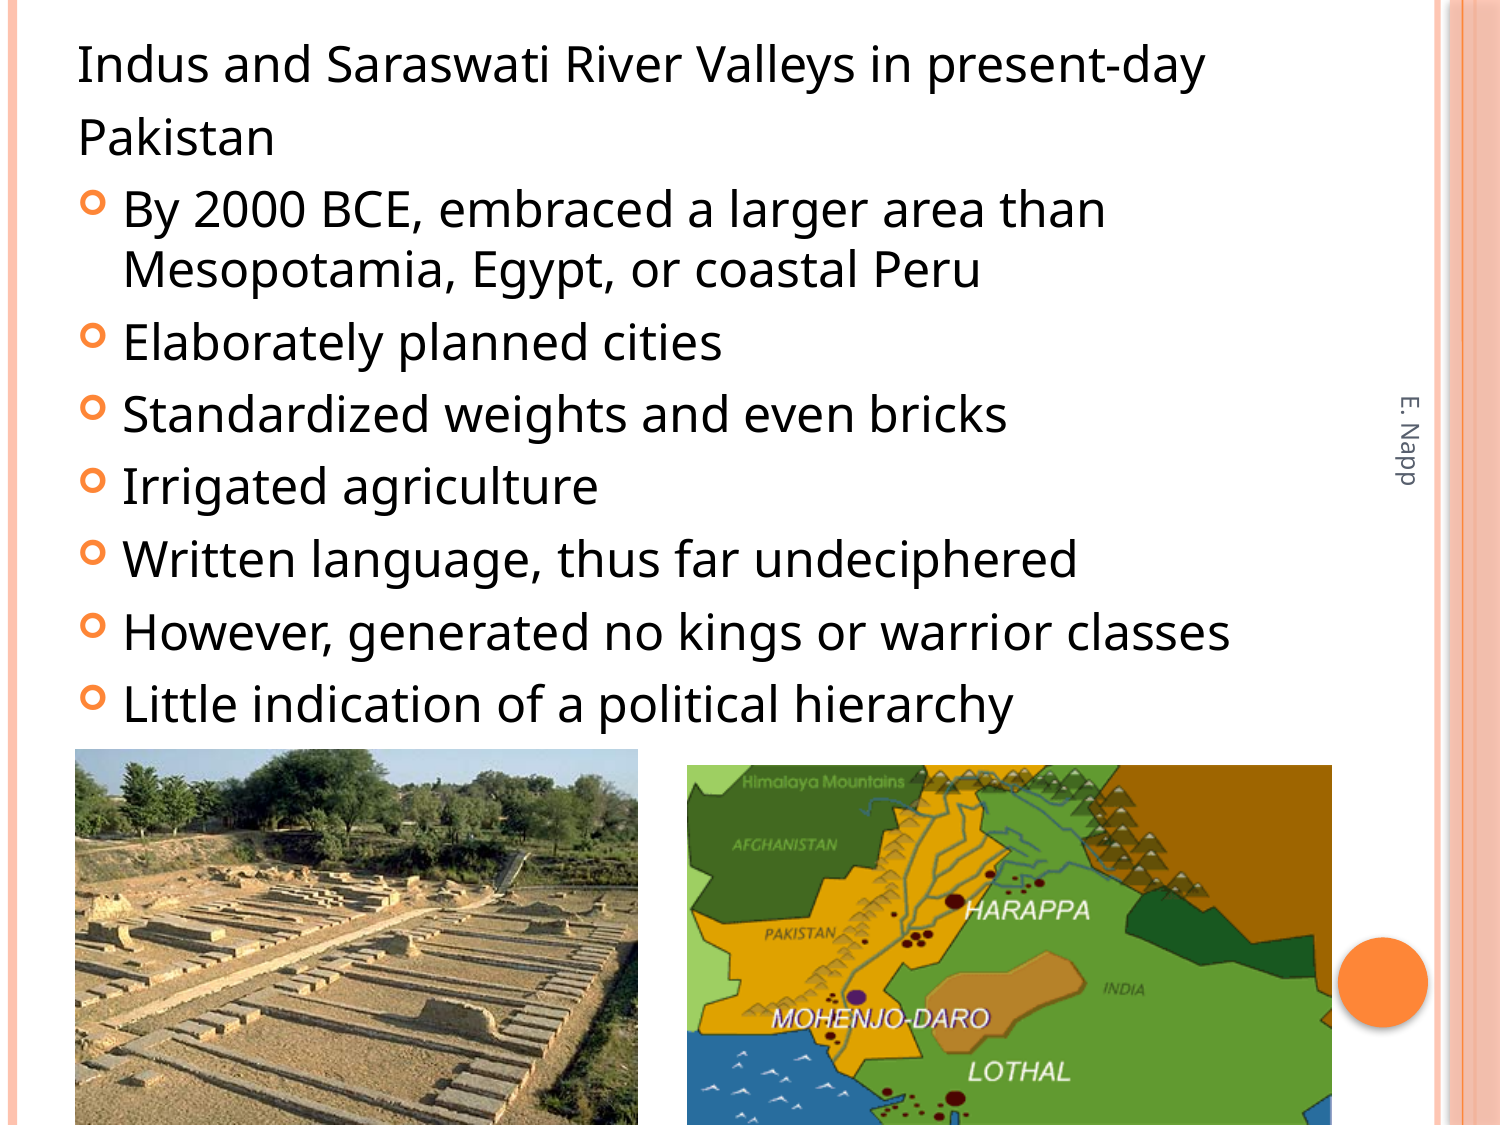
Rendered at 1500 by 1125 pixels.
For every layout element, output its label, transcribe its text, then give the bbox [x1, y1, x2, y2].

footer E. Napp [1379, 380, 1440, 906]
list Indus and Saraswati River Valleys in present-day Pakistan By 2000 BCE, embraced a larger area than Mesopotamia, Egypt, or coastal Peru Elaborately planned cities Standardized weights and even bricks Irrigated agriculture Written language, thus far undeciphered However, generated no kings or warrior classes Little indication of a political hierarchy [62, 24, 1288, 1037]
picture [74, 748, 638, 1125]
picture [686, 765, 1332, 1125]
